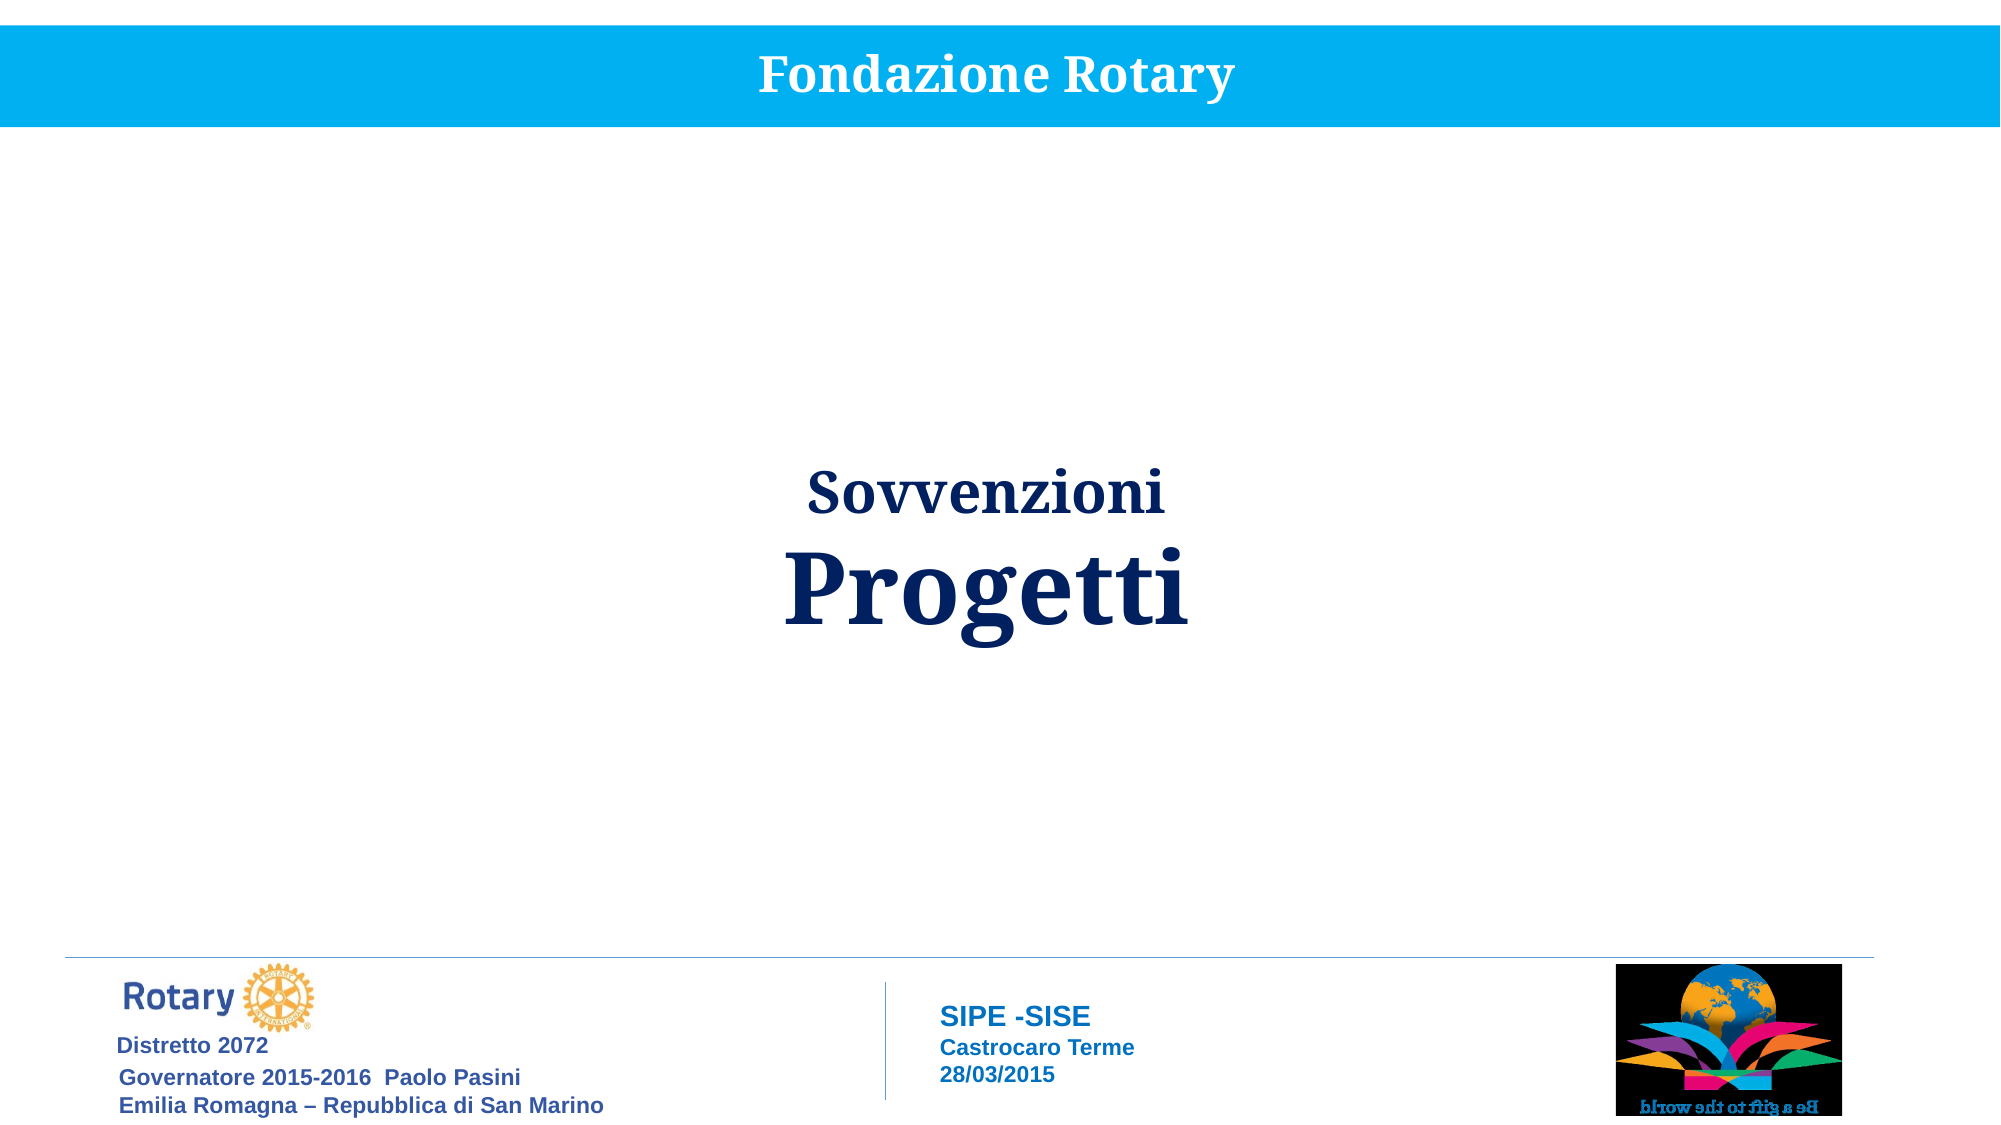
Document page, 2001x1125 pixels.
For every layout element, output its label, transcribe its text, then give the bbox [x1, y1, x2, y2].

text_box Sovvenzioni Progetti [0, 447, 1975, 653]
picture [1615, 964, 1843, 1116]
text_box Fondazione Rotary [0, 25, 2000, 128]
text_box Distretto 2072 Governatore 2015-2016 Paolo Pasini Emilia Romagna – Repubblica di San Marino [0, 1000, 817, 1101]
text_box SIPE -SISE Castrocaro Terme 28/03/2015 [925, 989, 1264, 1095]
picture [116, 958, 322, 1041]
